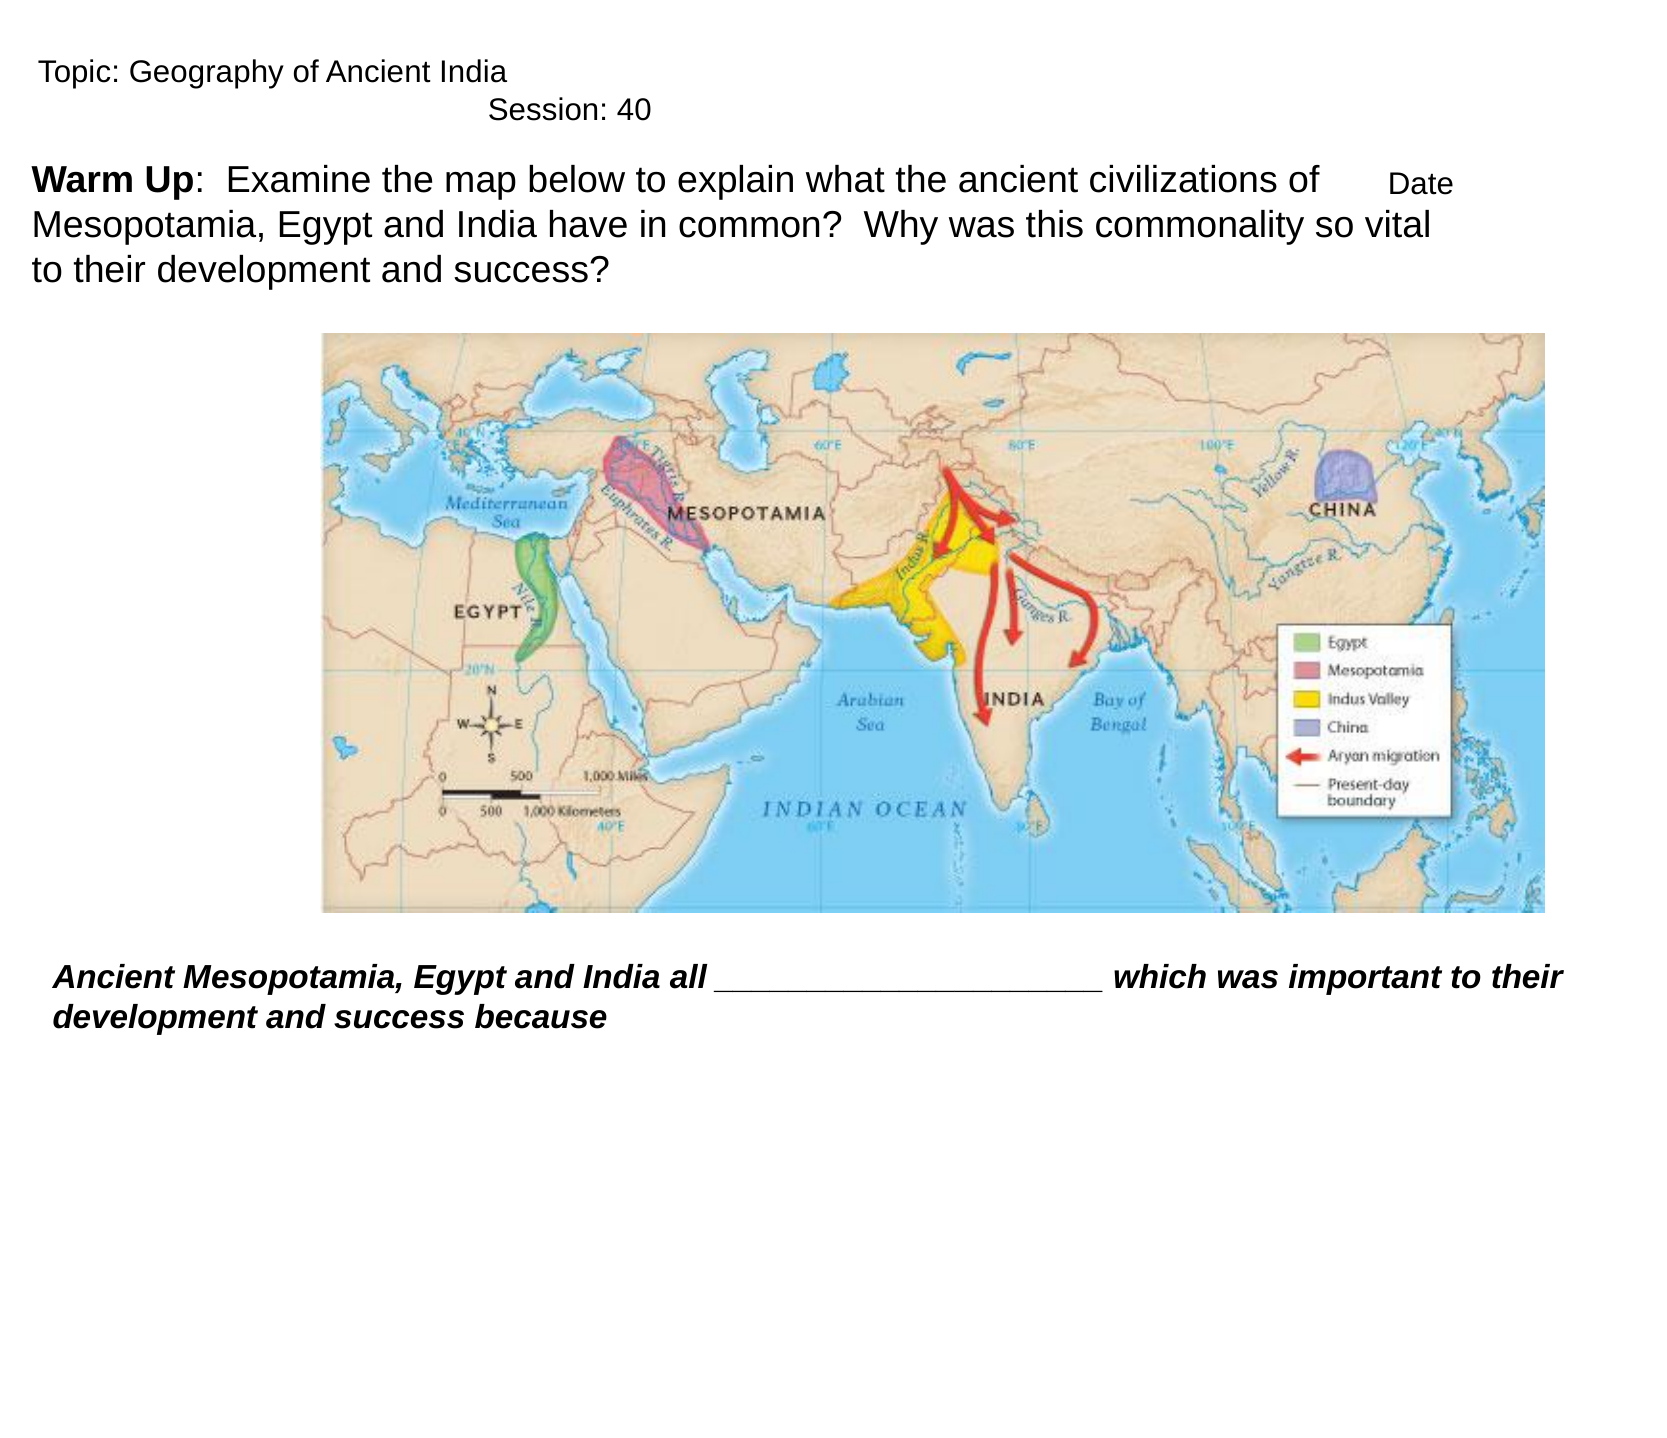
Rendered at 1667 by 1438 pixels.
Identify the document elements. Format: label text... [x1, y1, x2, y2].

text_box Topic: Geography of Ancient India Session: 40 Date [22, 43, 1473, 211]
text_box Ancient Mesopotamia, Egypt and India all _____________________ which was important to their development and success because [37, 947, 1667, 1044]
text_box Warm Up: Examine the map below to explain what the ancient civilizations of Mesopotamia, Egypt and India have in common? Why was this commonality so vital to their development and success? [16, 147, 1457, 391]
picture [320, 332, 1545, 913]
